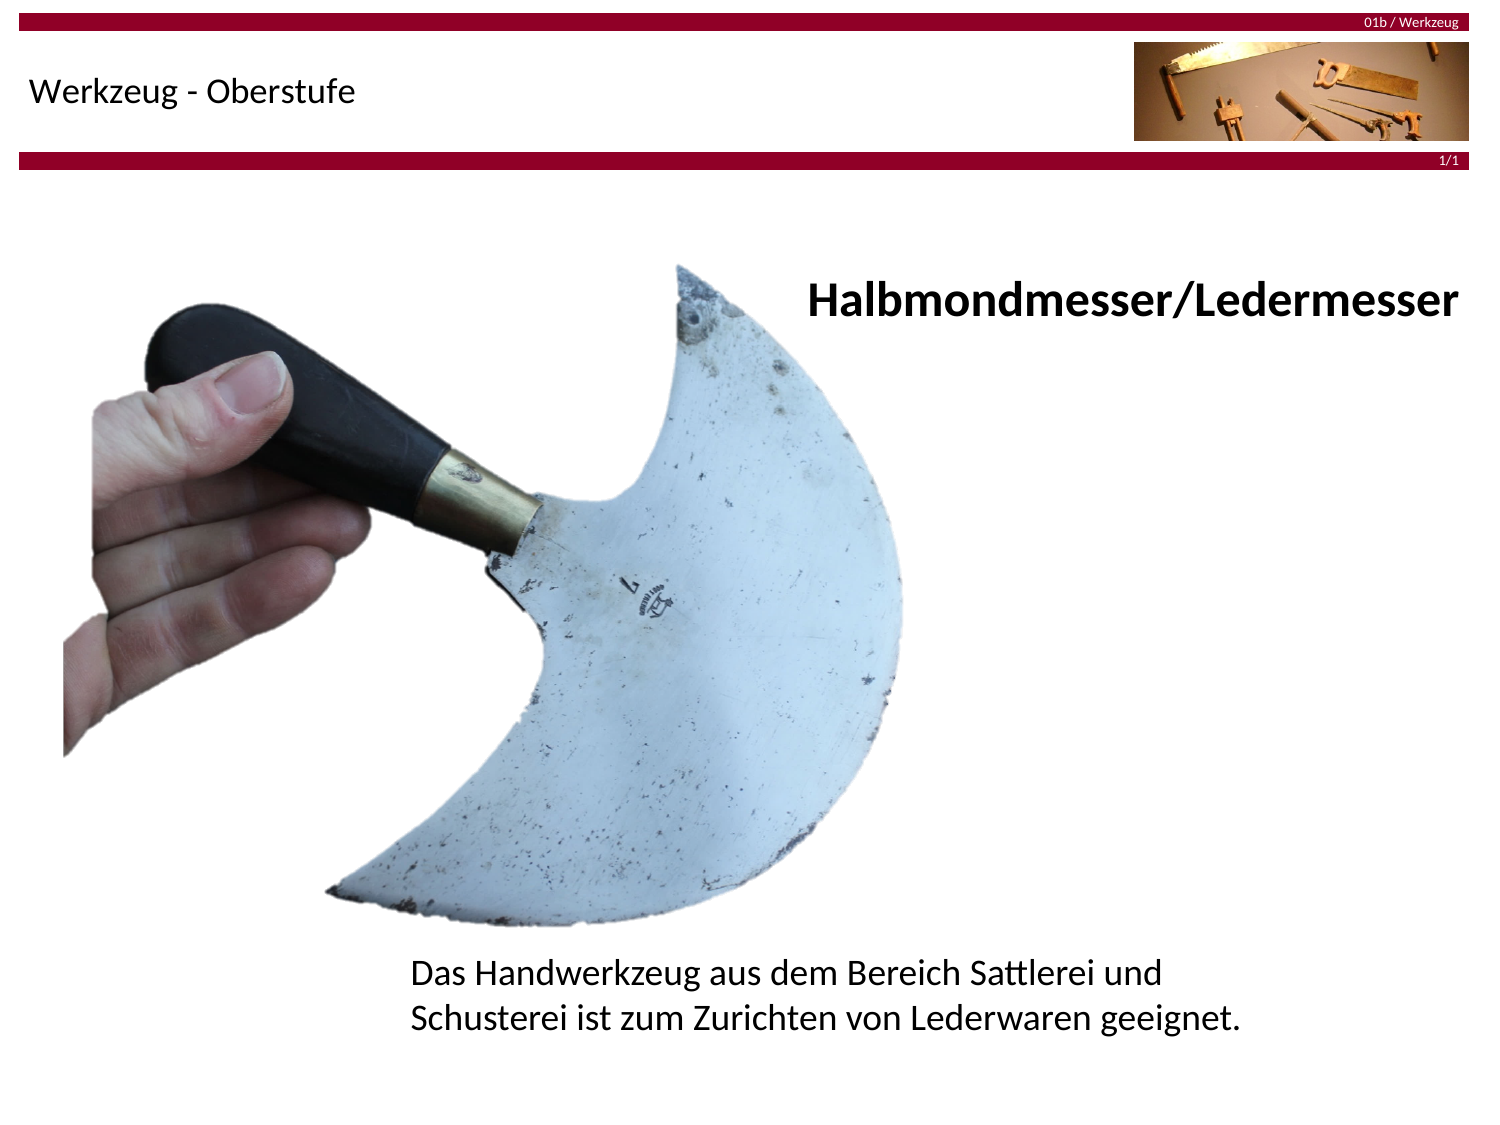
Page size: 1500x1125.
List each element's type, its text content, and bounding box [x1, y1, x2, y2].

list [5, 231, 1008, 953]
title Halbmondmesser/Ledermesser [1008, 231, 1495, 362]
list Das Handwerkzeug aus dem Bereich Sattlerei und Schusterei ist zum Zurichten von Lederwaren geeignet. [395, 940, 1296, 1073]
